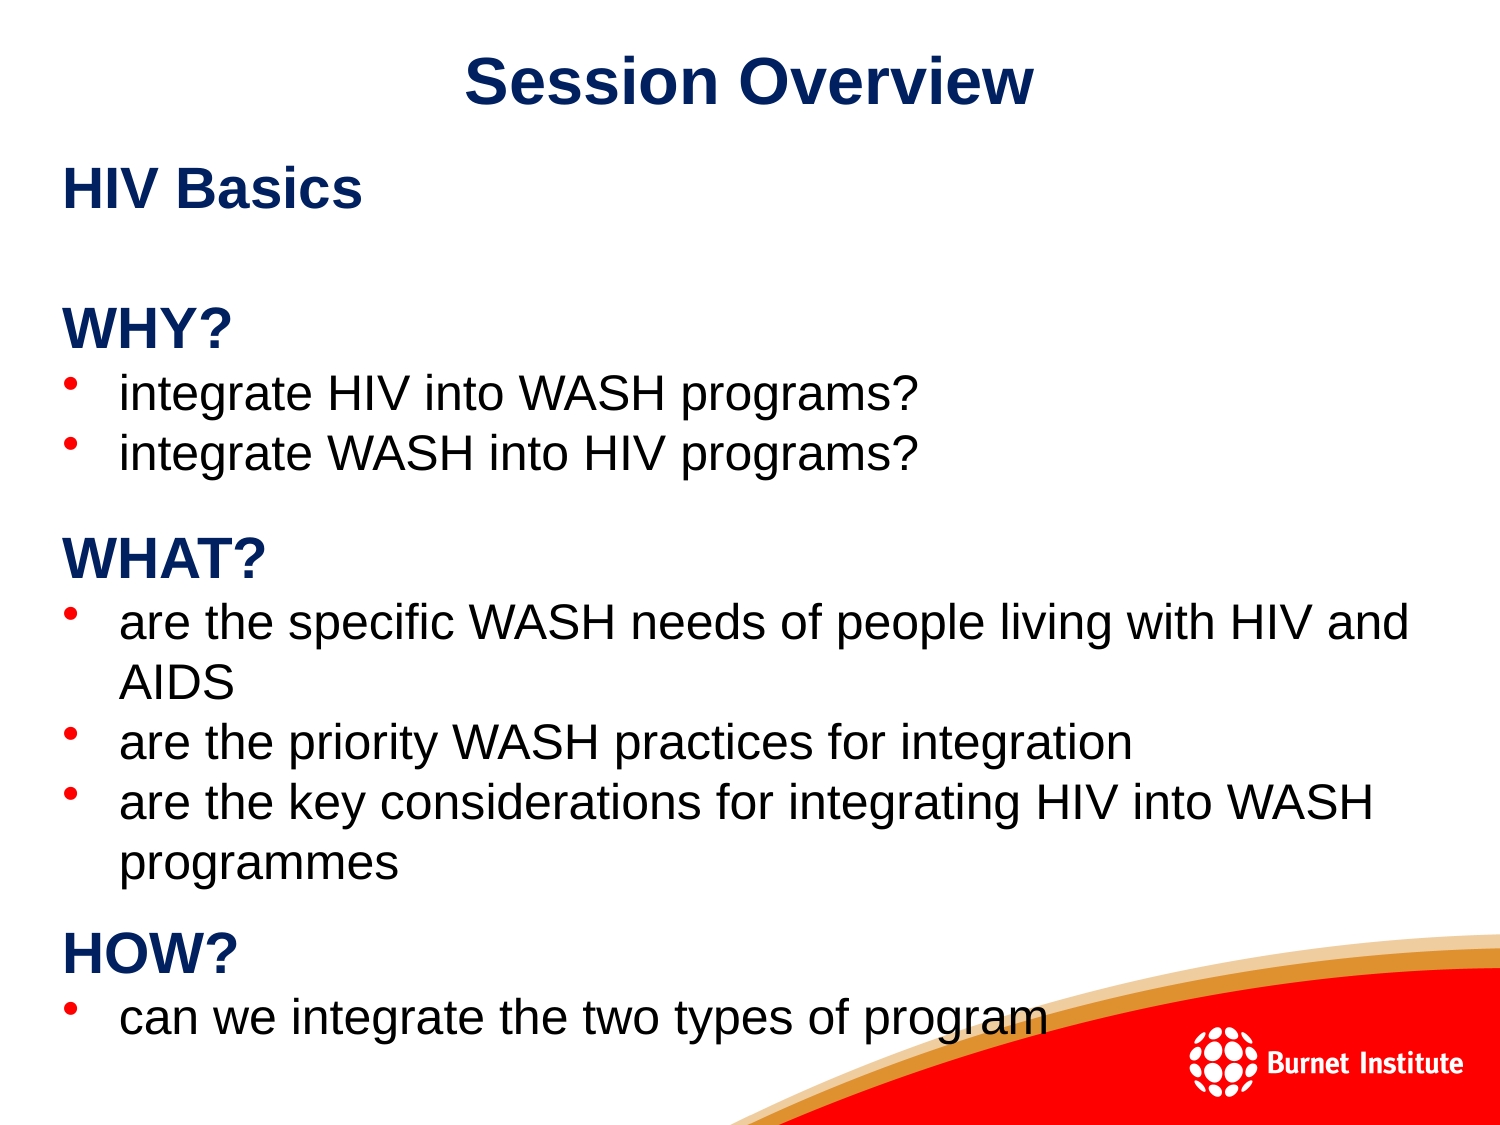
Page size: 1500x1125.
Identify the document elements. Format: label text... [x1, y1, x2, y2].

title Session Overview [112, 37, 1388, 149]
picture [0, 0, 1500, 1125]
list HIV Basics WHY? integrate HIV into WASH programs? integrate WASH into HIV programs? WHAT? are the specific WASH needs of people living with HIV and AIDS are the priority WASH practices for integration are the key considerations for integrating HIV into WASH programmes HOW? can we integrate the two types of program [62, 149, 1463, 1051]
